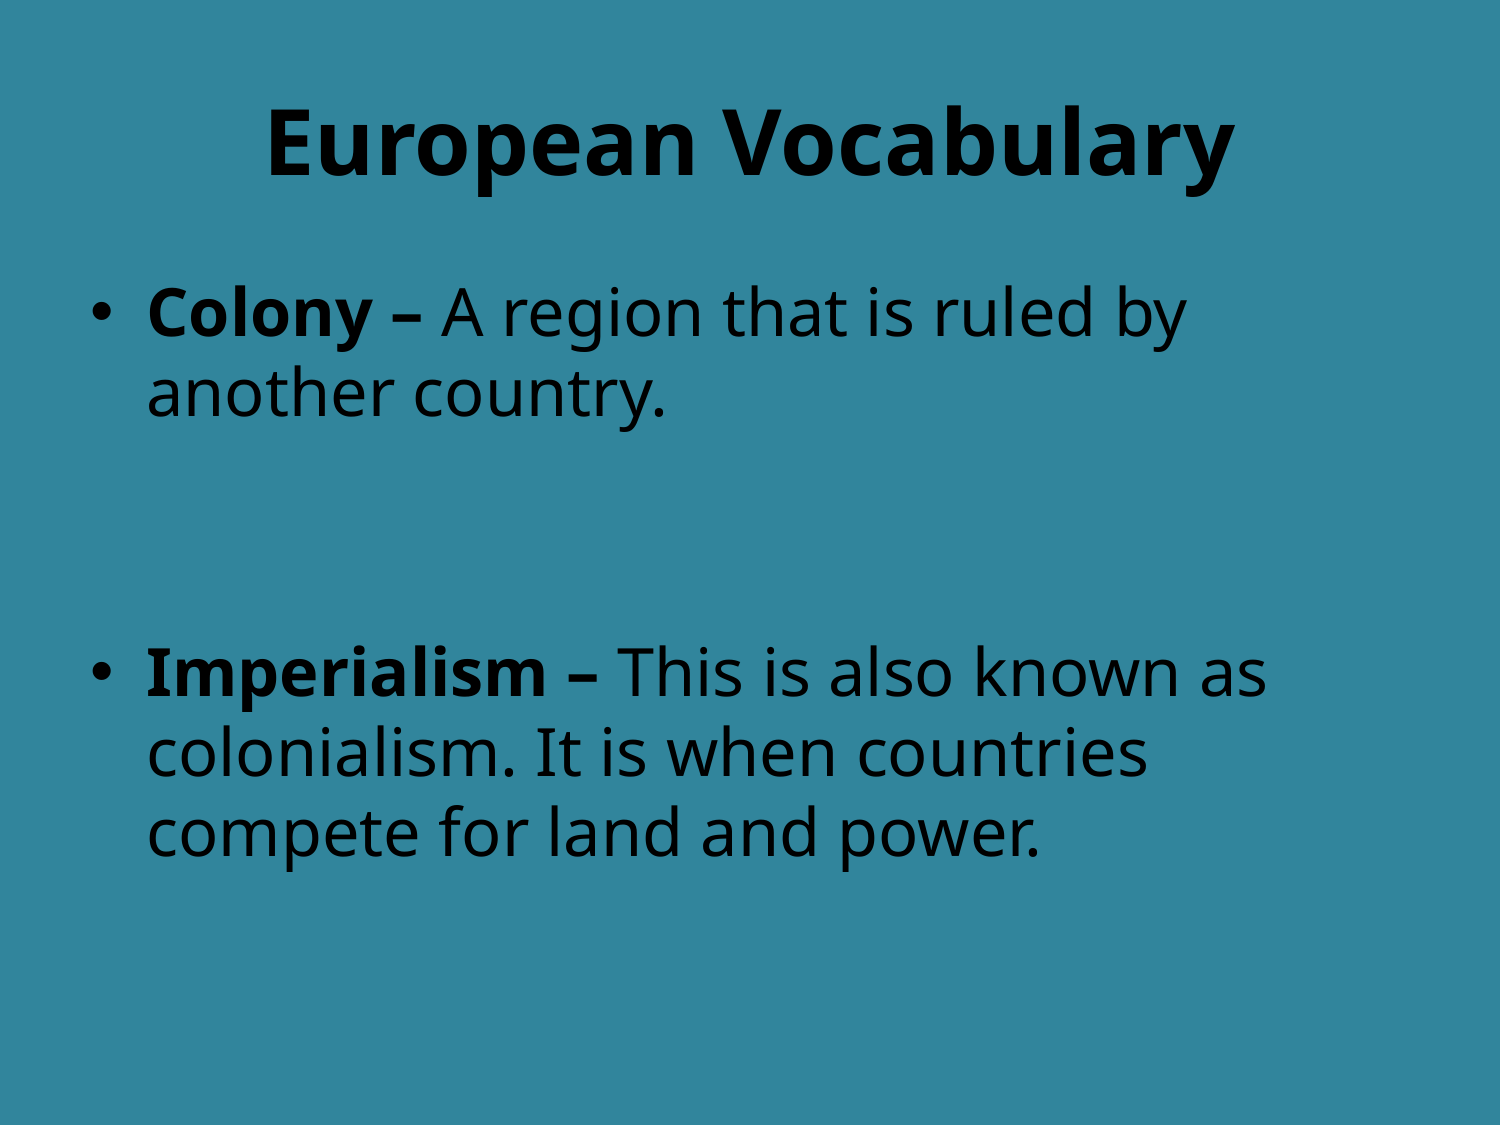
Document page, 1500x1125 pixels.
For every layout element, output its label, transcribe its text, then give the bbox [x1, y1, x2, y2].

title European Vocabulary [75, 45, 1425, 233]
list Colony – A region that is ruled by another country. Imperialism – This is also known as colonialism. It is when countries compete for land and power. [75, 262, 1425, 1005]
